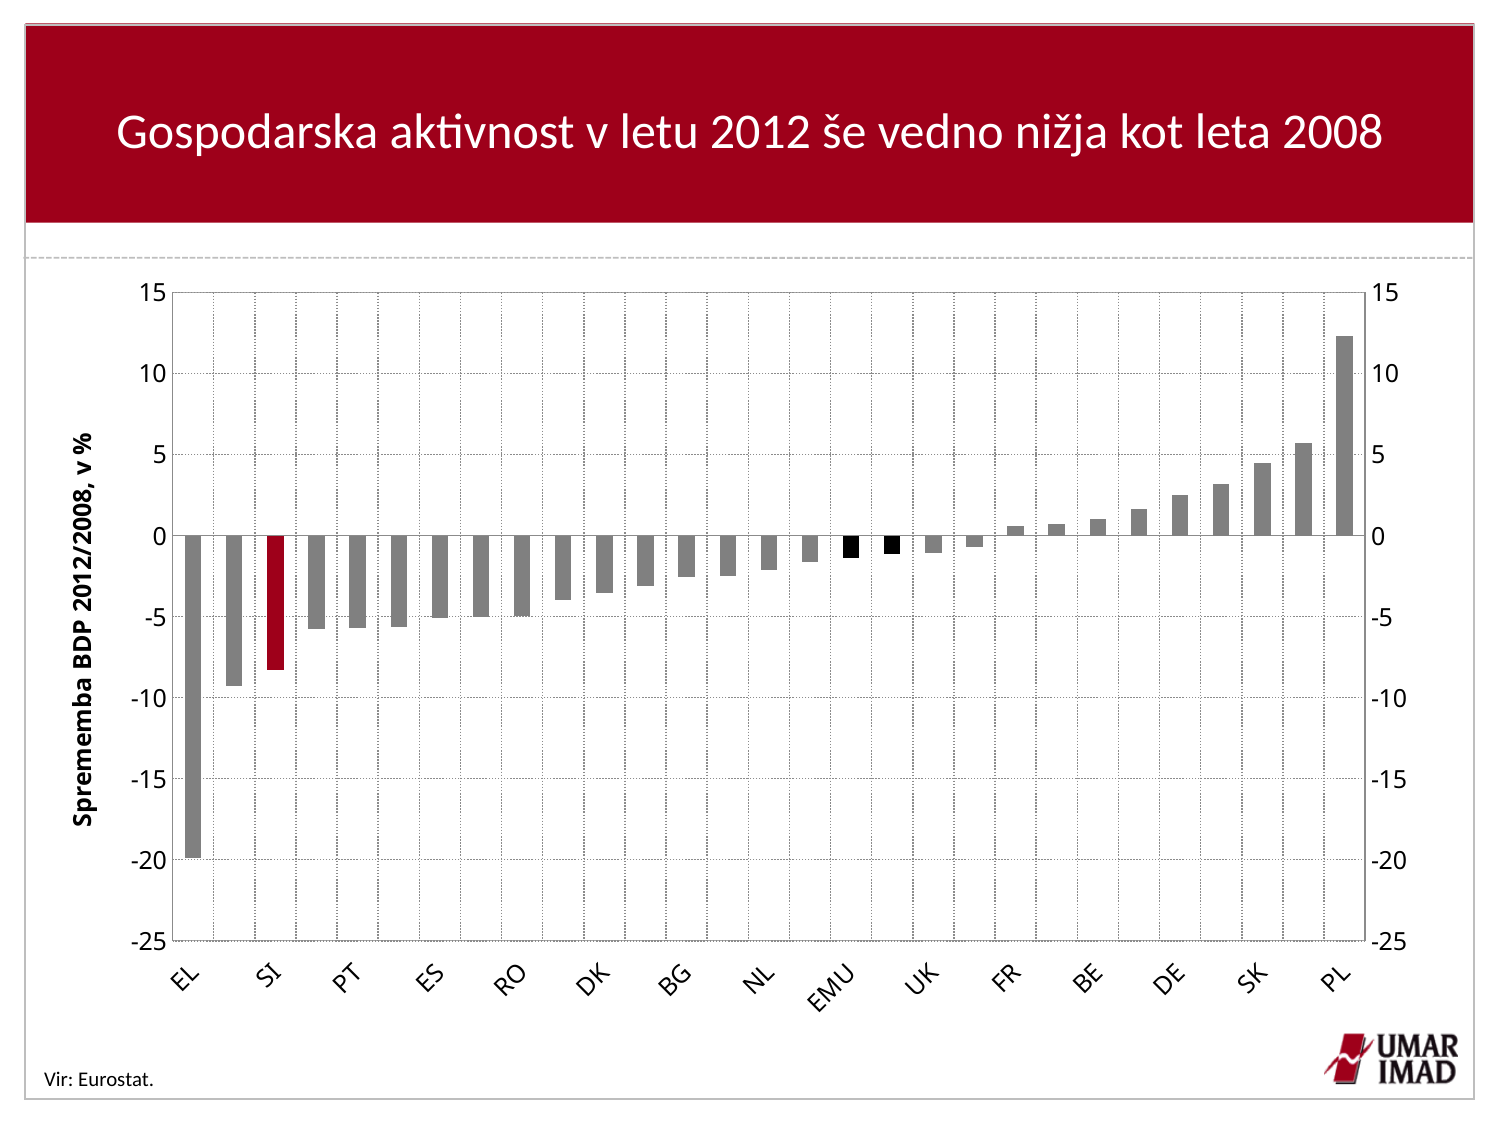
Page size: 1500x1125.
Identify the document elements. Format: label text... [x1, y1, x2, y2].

picture [1324, 1031, 1458, 1087]
chart [52, 266, 1436, 1047]
title Gospodarska aktivnost v letu 2012 še vedno nižja kot leta 2008 [58, 58, 1442, 200]
text_box Vir: Eurostat. [29, 1058, 1260, 1099]
